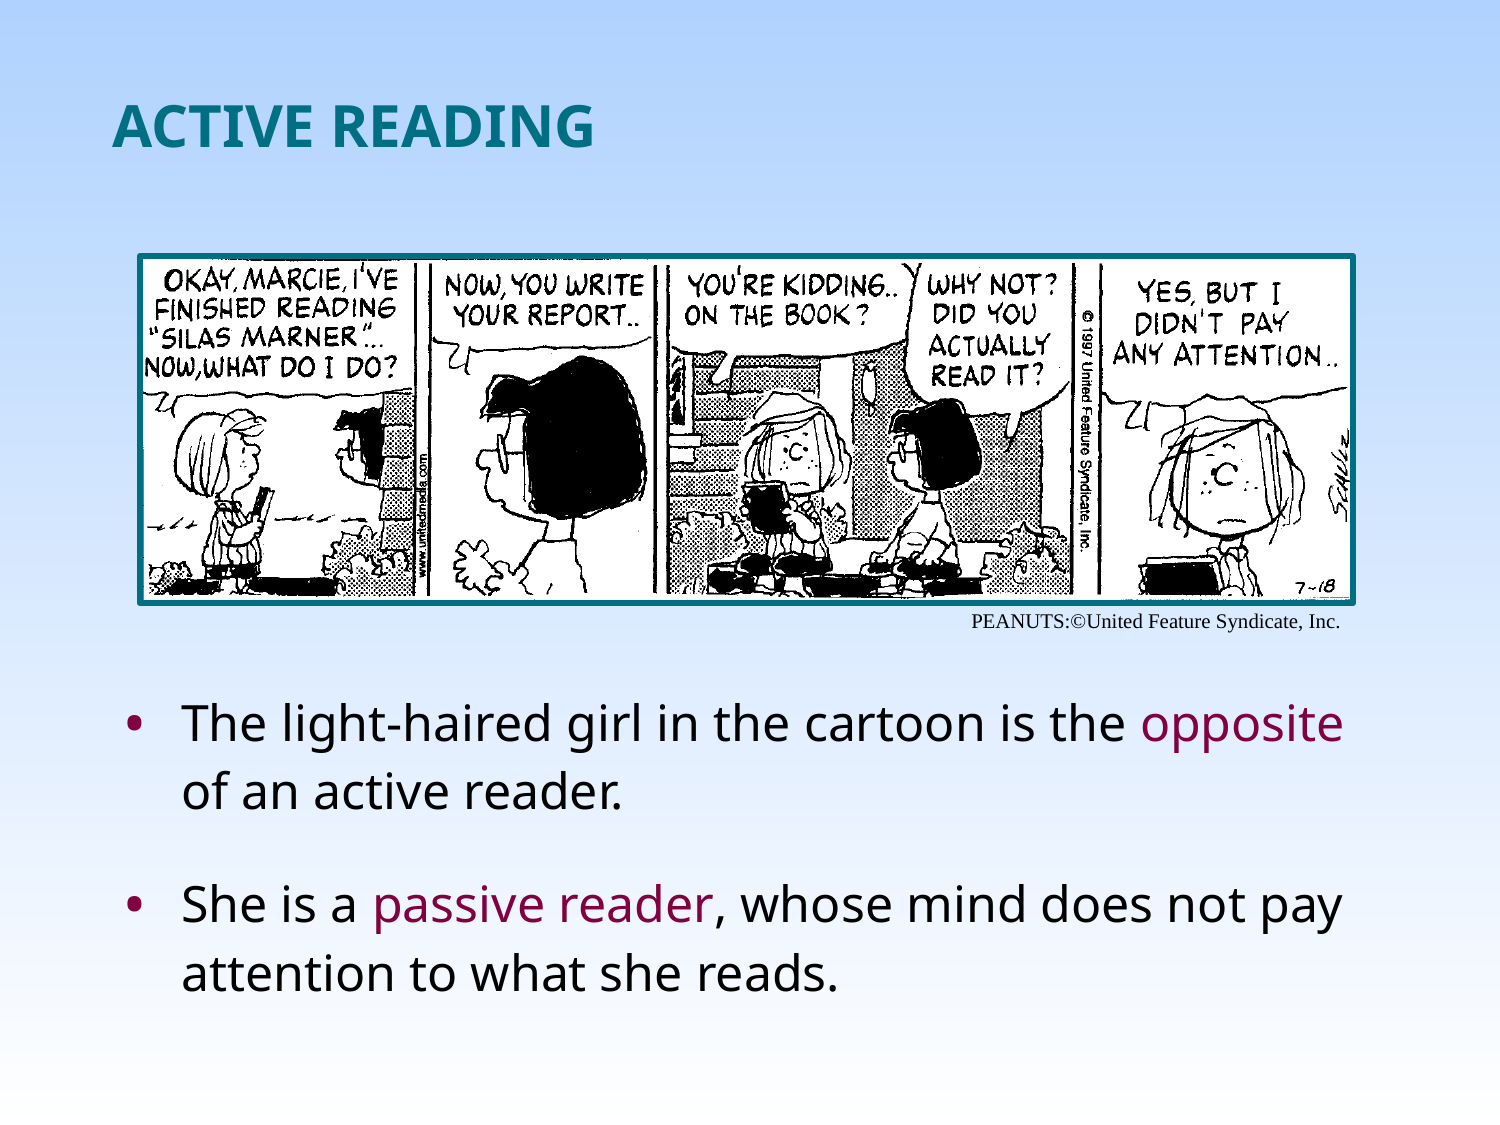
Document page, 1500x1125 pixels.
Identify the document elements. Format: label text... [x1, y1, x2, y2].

title ACTIVE READING [112, 75, 1388, 175]
list • The light-haired girl in the cartoon is the opposite of an active reader. • She is a passive reader, whose mind does not pay attention to what she reads. [125, 687, 1375, 1025]
text_box PEANUTS:©United Feature Syndicate, Inc. [963, 601, 1349, 640]
picture [142, 259, 1351, 601]
